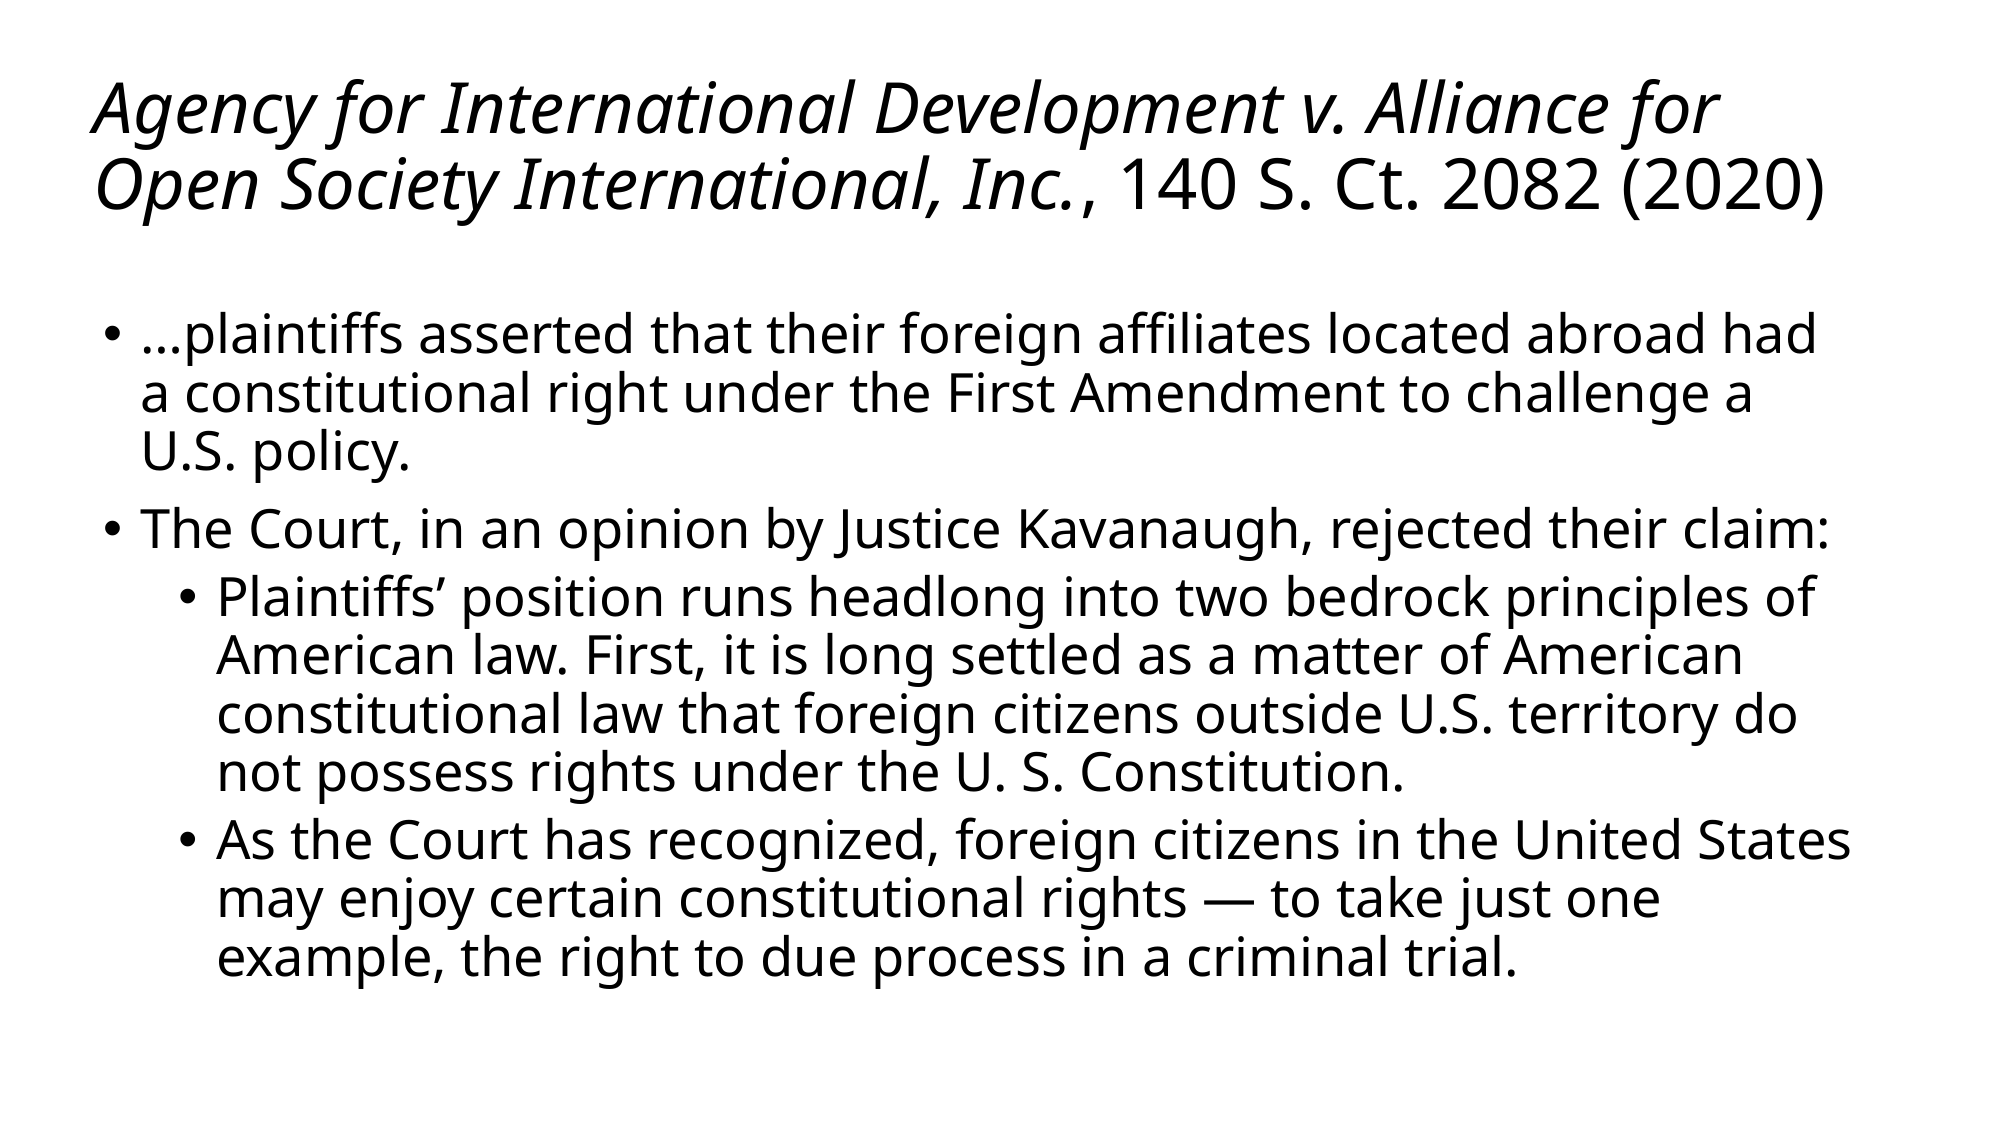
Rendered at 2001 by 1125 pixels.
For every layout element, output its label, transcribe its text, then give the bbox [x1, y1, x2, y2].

list …plaintiffs asserted that their foreign affiliates located abroad had a constitutional right under the First Amendment to challenge a U.S. policy. The Court, in an opinion by Justice Kavanaugh, rejected their claim: Plaintiffs’ position runs headlong into two bedrock principles of American law. First, it is long settled as a matter of American constitutional law that foreign citizens outside U.S. territory do not possess rights under the U. S. Constitution. As the Court has recognized, foreign citizens in the United States may enjoy certain constitutional rights — to take just one example, the right to due process in a criminal trial. [88, 299, 1870, 1014]
title Agency for International Development v. Alliance for Open Society International, Inc., 140 S. Ct. 2082 (2020) [78, 39, 1908, 258]
